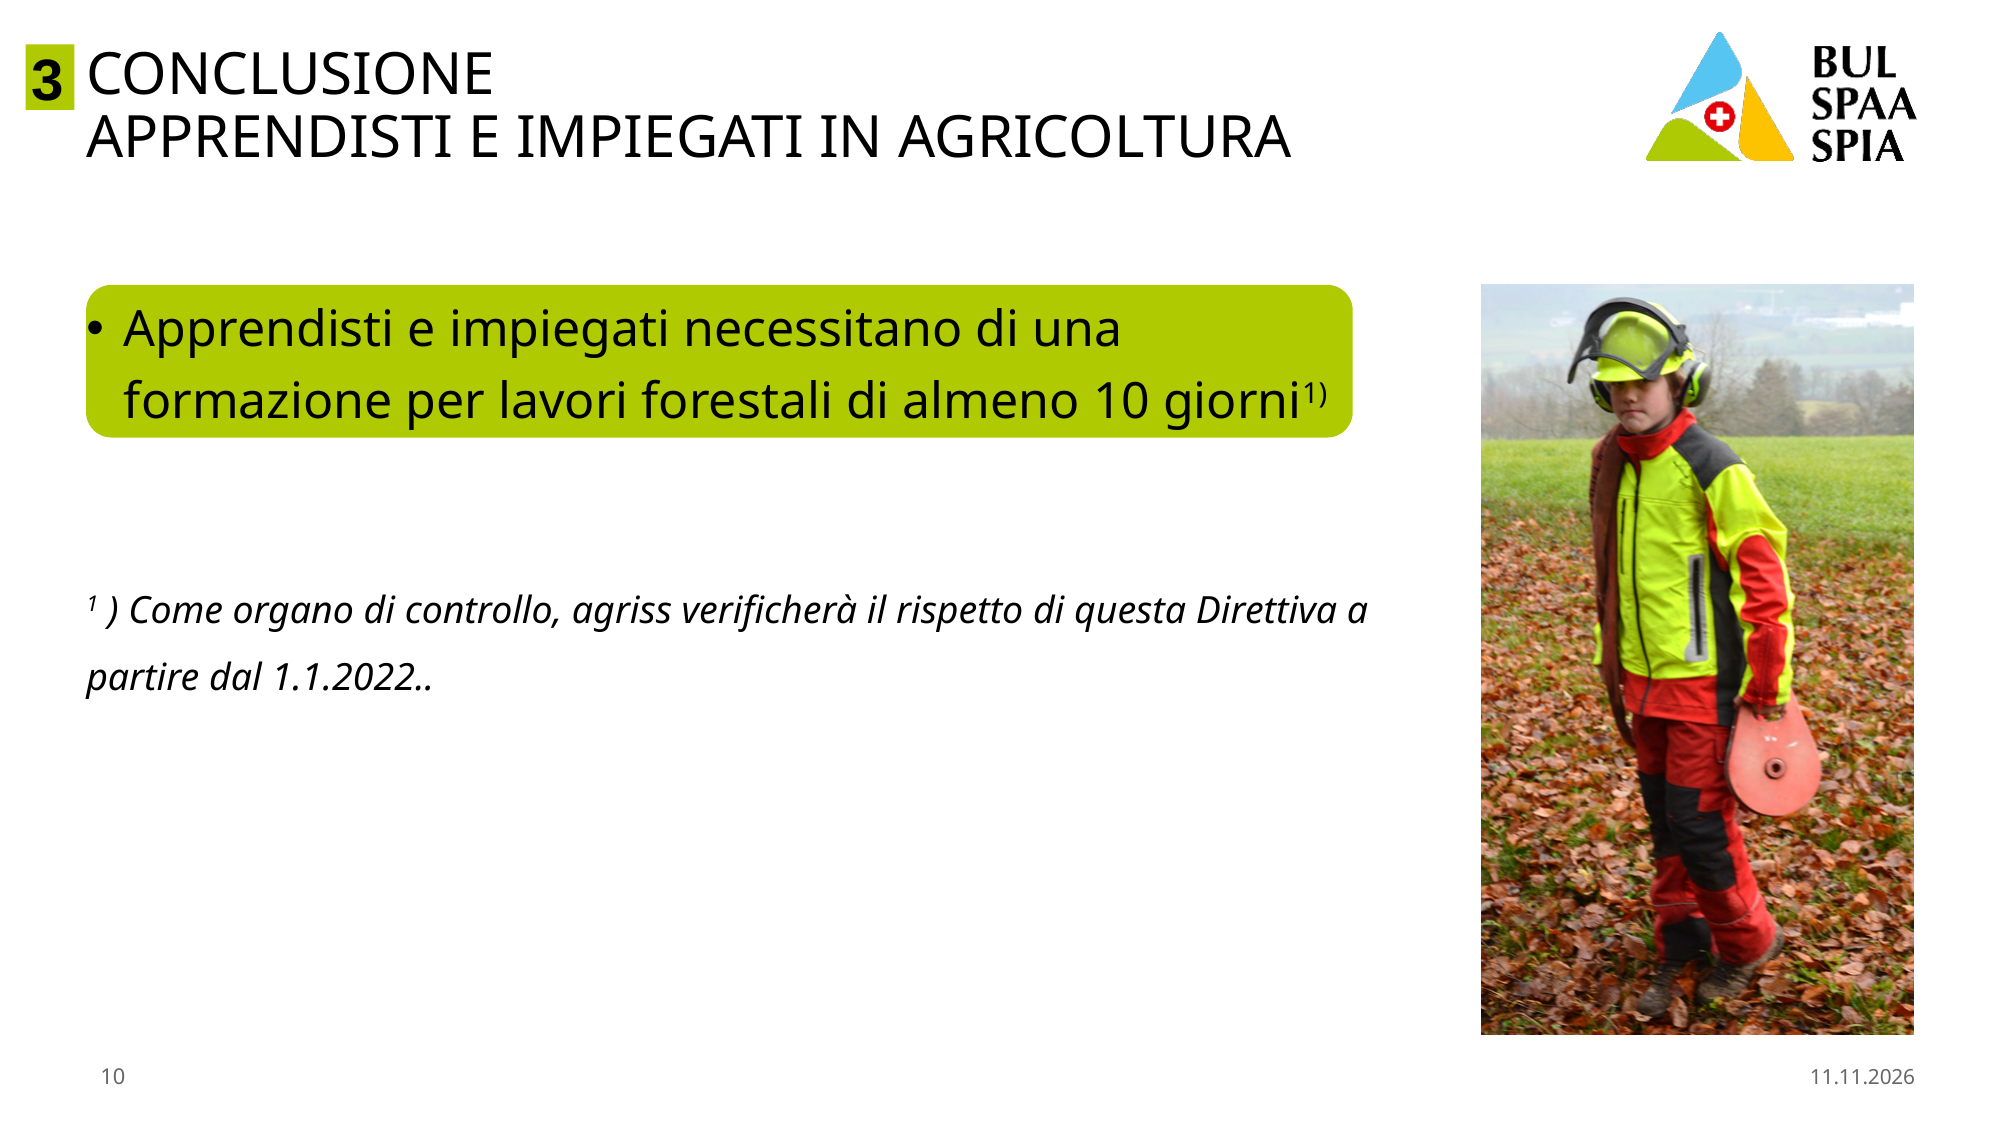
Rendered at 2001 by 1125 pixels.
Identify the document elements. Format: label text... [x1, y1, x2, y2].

slide_number 10 [88, 1062, 178, 1093]
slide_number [1809, 1063, 1916, 1093]
title Conclusione Apprendisti e impiegati in agricoltura [86, 44, 1621, 133]
picture [1646, 32, 1917, 162]
list Apprendisti e impiegati necessitano di una formazione per lavori forestali di almeno 10 giorni1) 1 ) Come organo di controllo, agriss verificherà il rispetto di questa Direttiva a partire dal 1.1.2022.. [86, 284, 1376, 1035]
text_box 3 [25, 44, 75, 110]
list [1481, 284, 1914, 1035]
